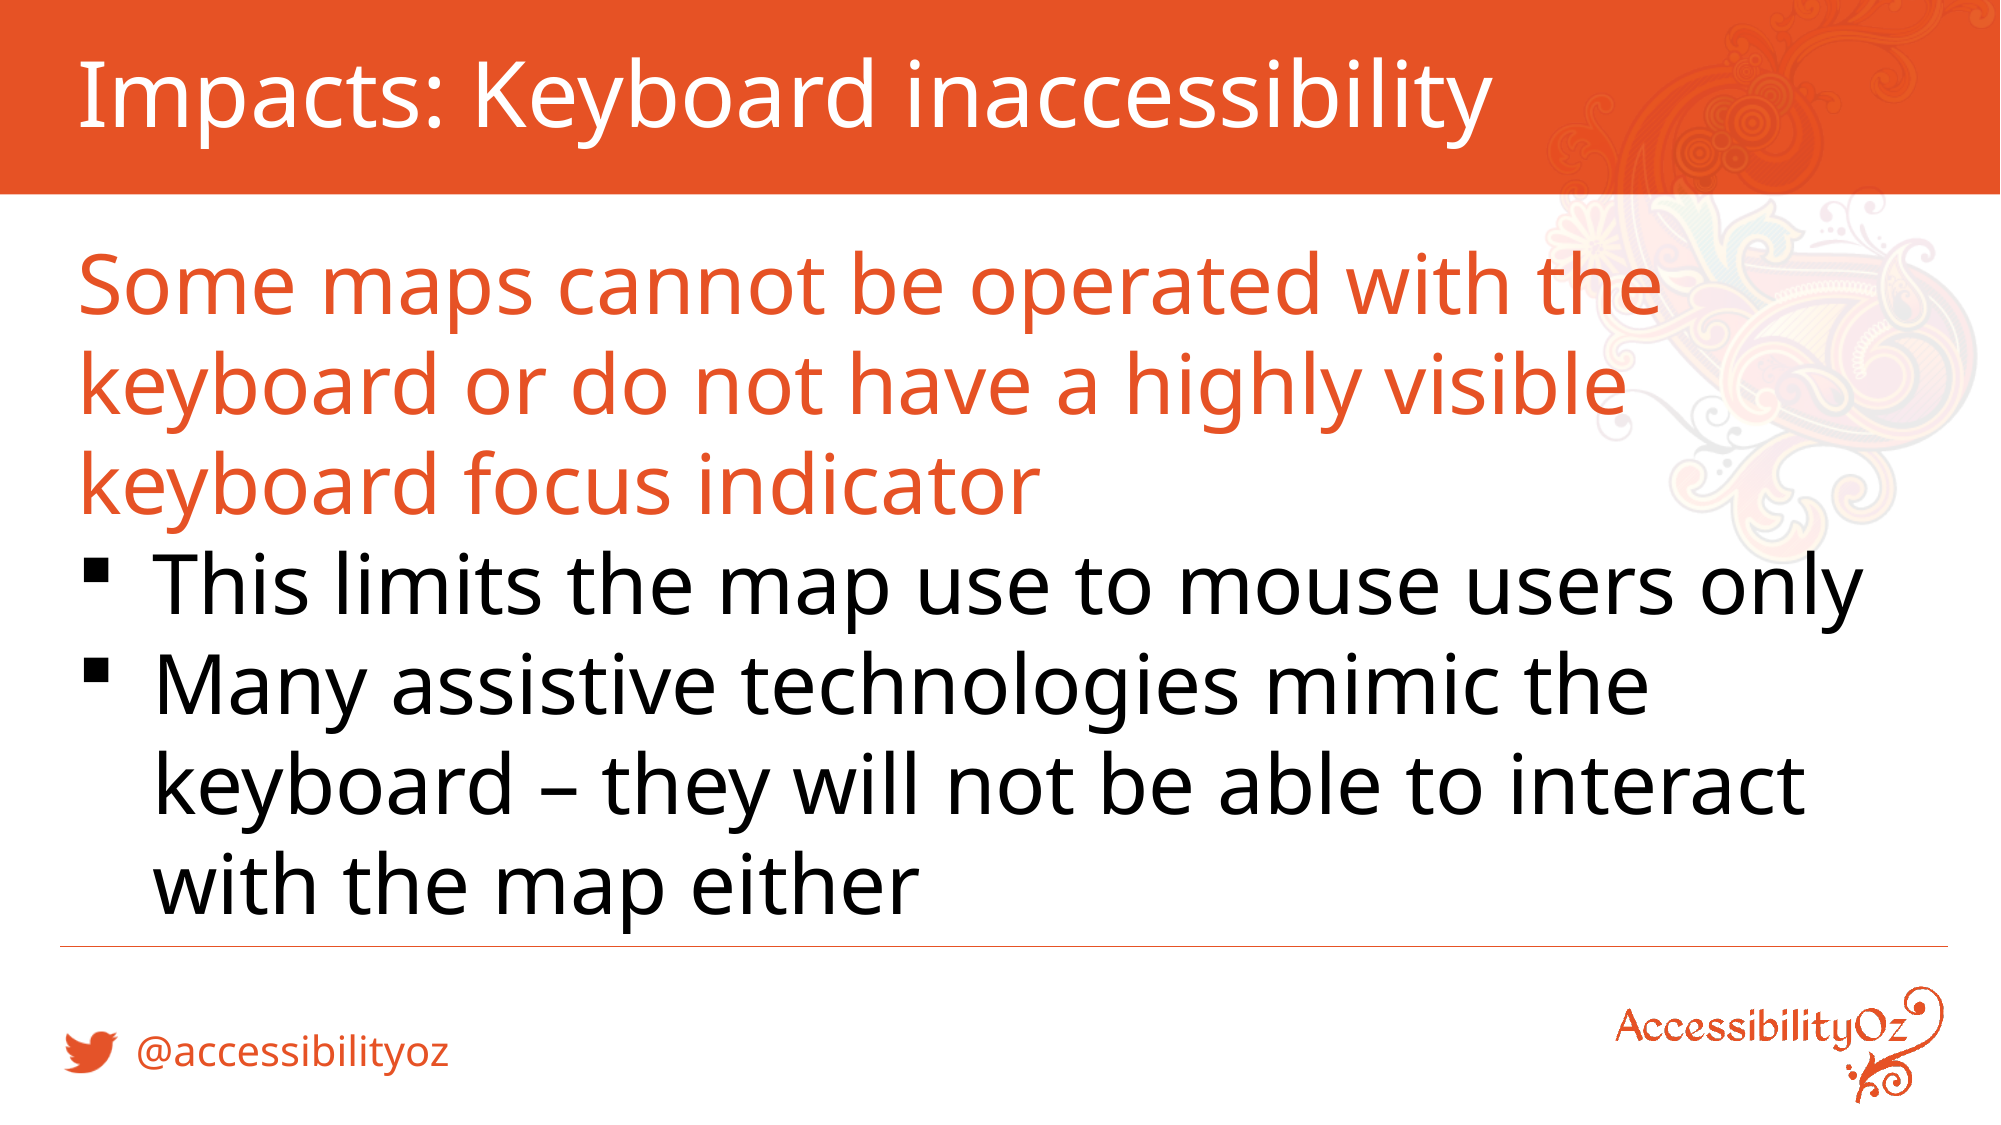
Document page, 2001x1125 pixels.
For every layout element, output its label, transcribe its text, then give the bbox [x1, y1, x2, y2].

title Impacts: Keyboard inaccessibility [62, 35, 1944, 155]
picture [60, 1019, 122, 1081]
picture [1582, 946, 1976, 1125]
subtitle Some maps cannot be operated with the keyboard or do not have a highly visible keyboard focus indicator This limits the map use to mouse users only Many assistive technologies mimic the keyboard – they will not be able to interact with the map either [62, 223, 1944, 904]
